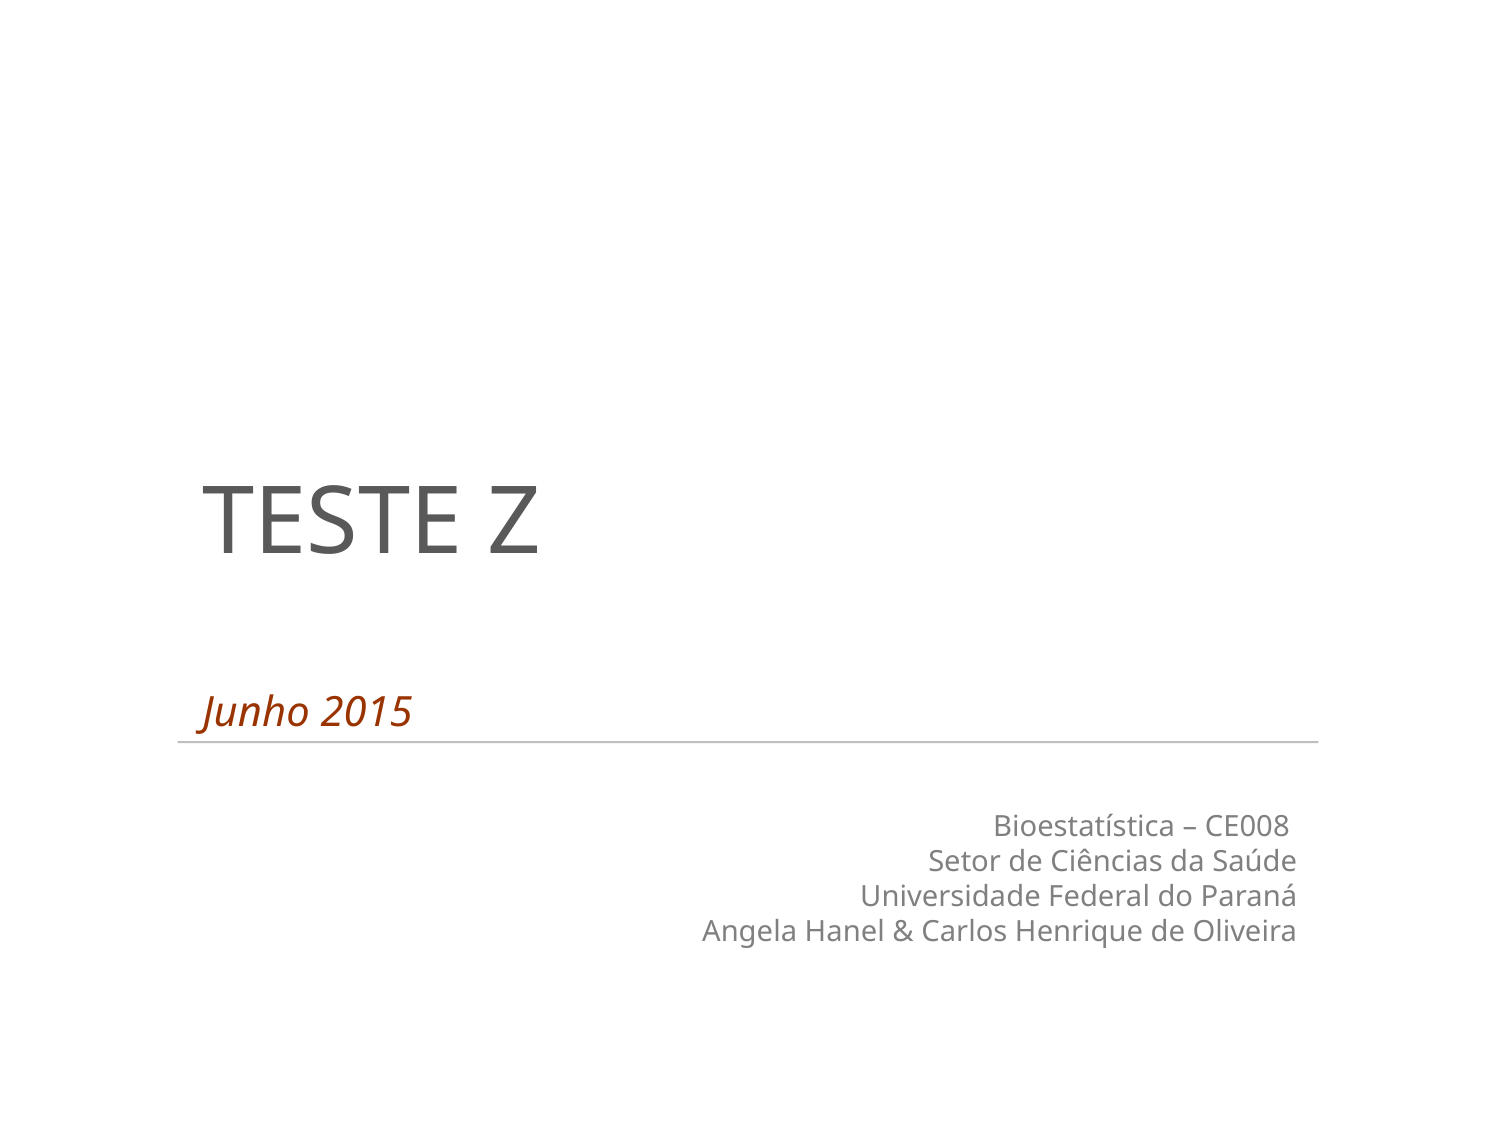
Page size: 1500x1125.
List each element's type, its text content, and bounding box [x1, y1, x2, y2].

text_box TESTE Z Junho 2015 [187, 166, 1313, 742]
text_box Bioestatística – CE008 Setor de Ciências da Saúde Universidade Federal do Paraná Angela Hanel & Carlos Henrique de Oliveira [187, 800, 1313, 1007]
